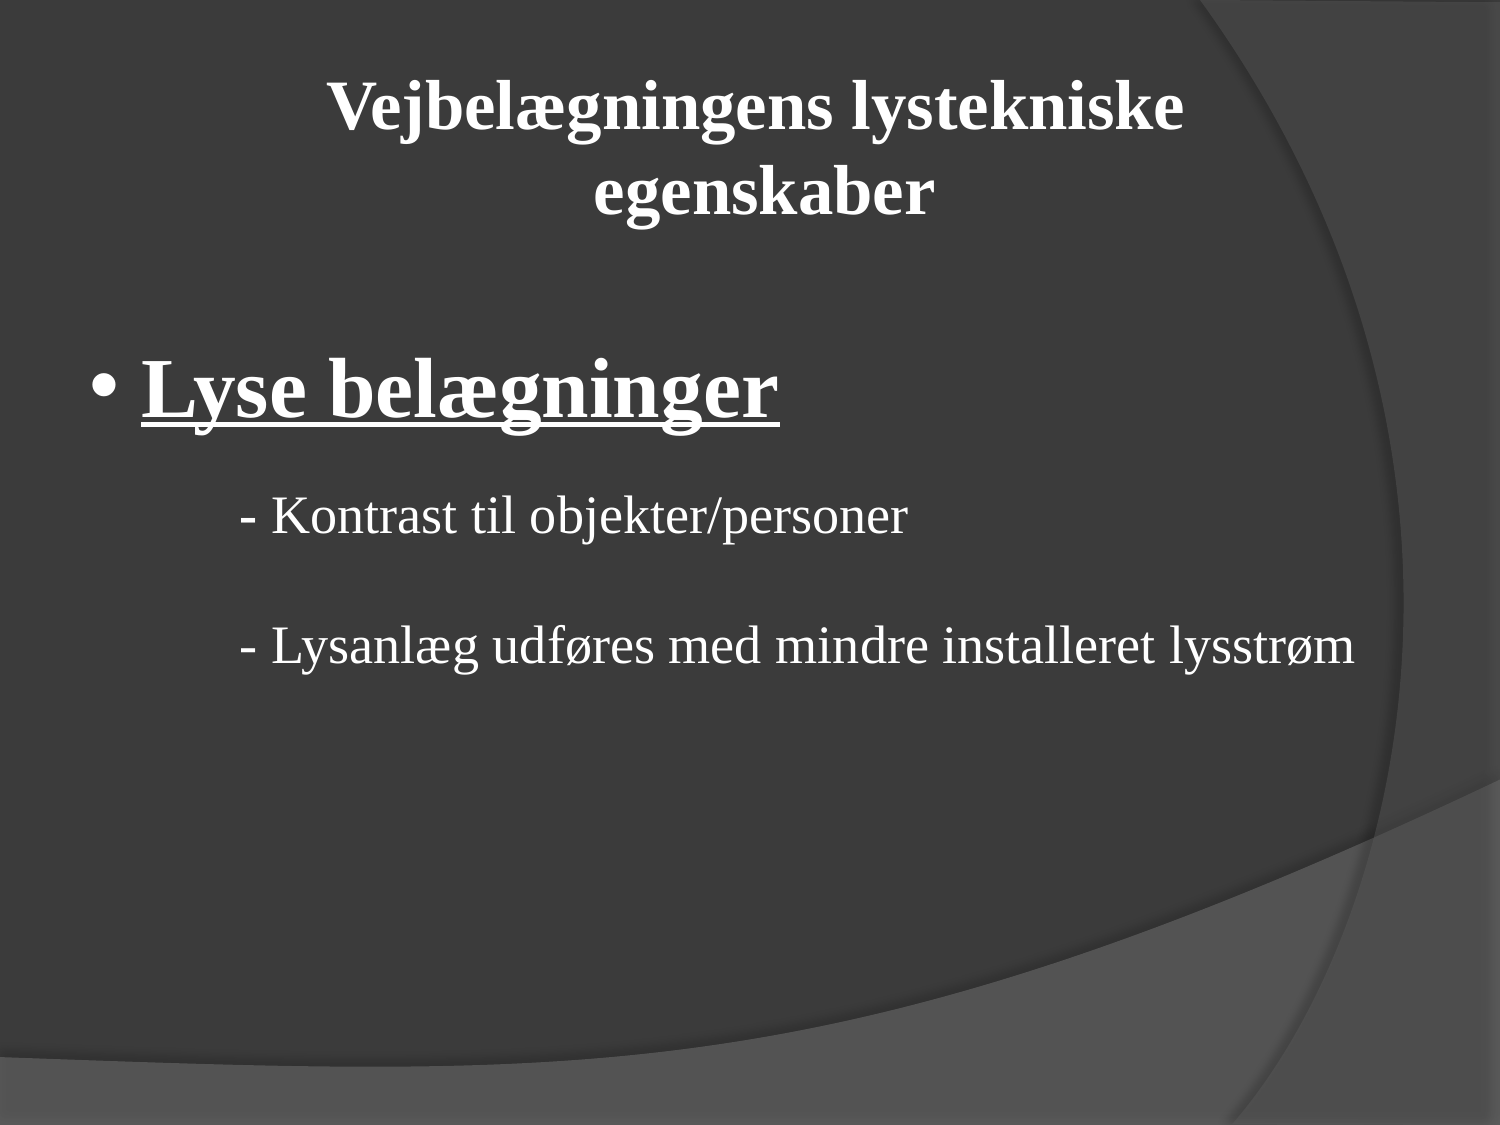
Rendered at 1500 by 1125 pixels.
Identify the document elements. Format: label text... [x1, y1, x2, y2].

text_box Lyse belægninger - Kontrast til objekter/personer - Lysanlæg udføres med mindre installeret lysstrøm [74, 324, 1438, 785]
text_box Vejbelægningens lystekniske egenskaber [199, 50, 1313, 238]
